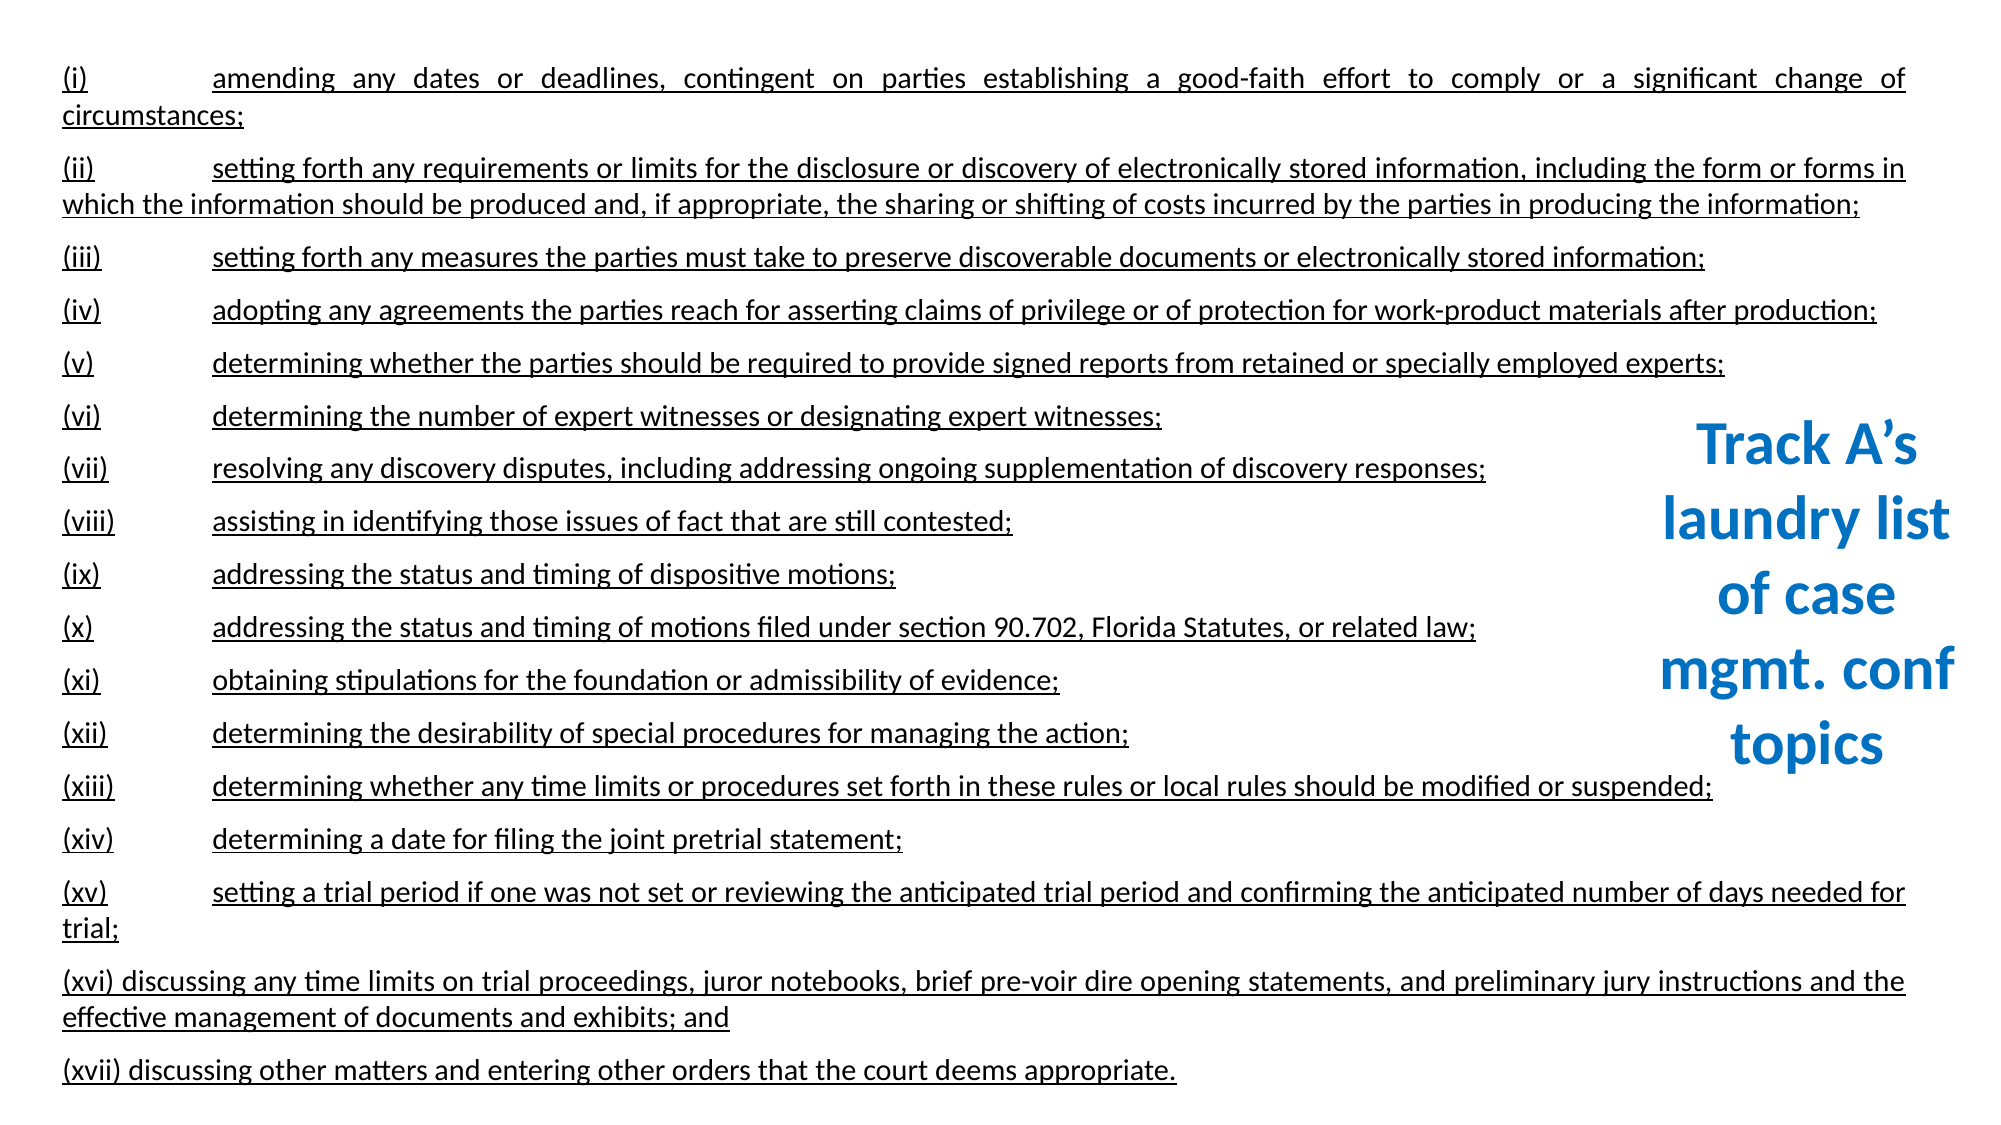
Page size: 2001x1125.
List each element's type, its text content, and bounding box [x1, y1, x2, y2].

text_box Track A’s laundry list of case mgmt. conf topics [1635, 395, 1980, 785]
text_box (i) amending any dates or deadlines, contingent on parties establishing a good-faith effort to comply or a significant change of circumstances; (ii) setting forth any requirements or limits for the disclosure or discovery of electronically stored information, including the form or forms in which the information should be produced and, if appropriate, the sharing or shifting of costs incurred by the parties in producing the information; (iii) setting forth any measures the parties must take to preserve discoverable documents or electronically stored information; (iv) adopting any agreements the parties reach for asserting claims of privilege or of protection for work-product materials after production; (v) determining whether the parties should be required to provide signed reports from retained or specially employed experts; (vi) determining the number of expert witnesses or designating expert witnesses; (vii) resolving any discovery disputes, including addressing ongoing supplementation of discovery responses; (viii) assisting in identifying those issues of fact that are still contested; (ix) addressing the status and timing of dispositive motions; (x) addressing the status and timing of motions filed under section 90.702, Florida Statutes, or related law; (xi) obtaining stipulations for the foundation or admissibility of evidence; (xii) determining the desirability of special procedures for managing the action; (xiii) determining whether any time limits or procedures set forth in these rules or local rules should be modified or suspended; (xiv) determining a date for filing the joint pretrial statement; (xv) setting a trial period if one was not set or reviewing the anticipated trial period and confirming the anticipated number of days needed for trial; (xvi) discussing any time limits on trial proceedings, juror notebooks, brief pre-voir dire opening statements, and preliminary jury instructions and the effective management of documents and exhibits; and (xvii) discussing other matters and entering other orders that the court deems appropriate. [47, 51, 1921, 1094]
